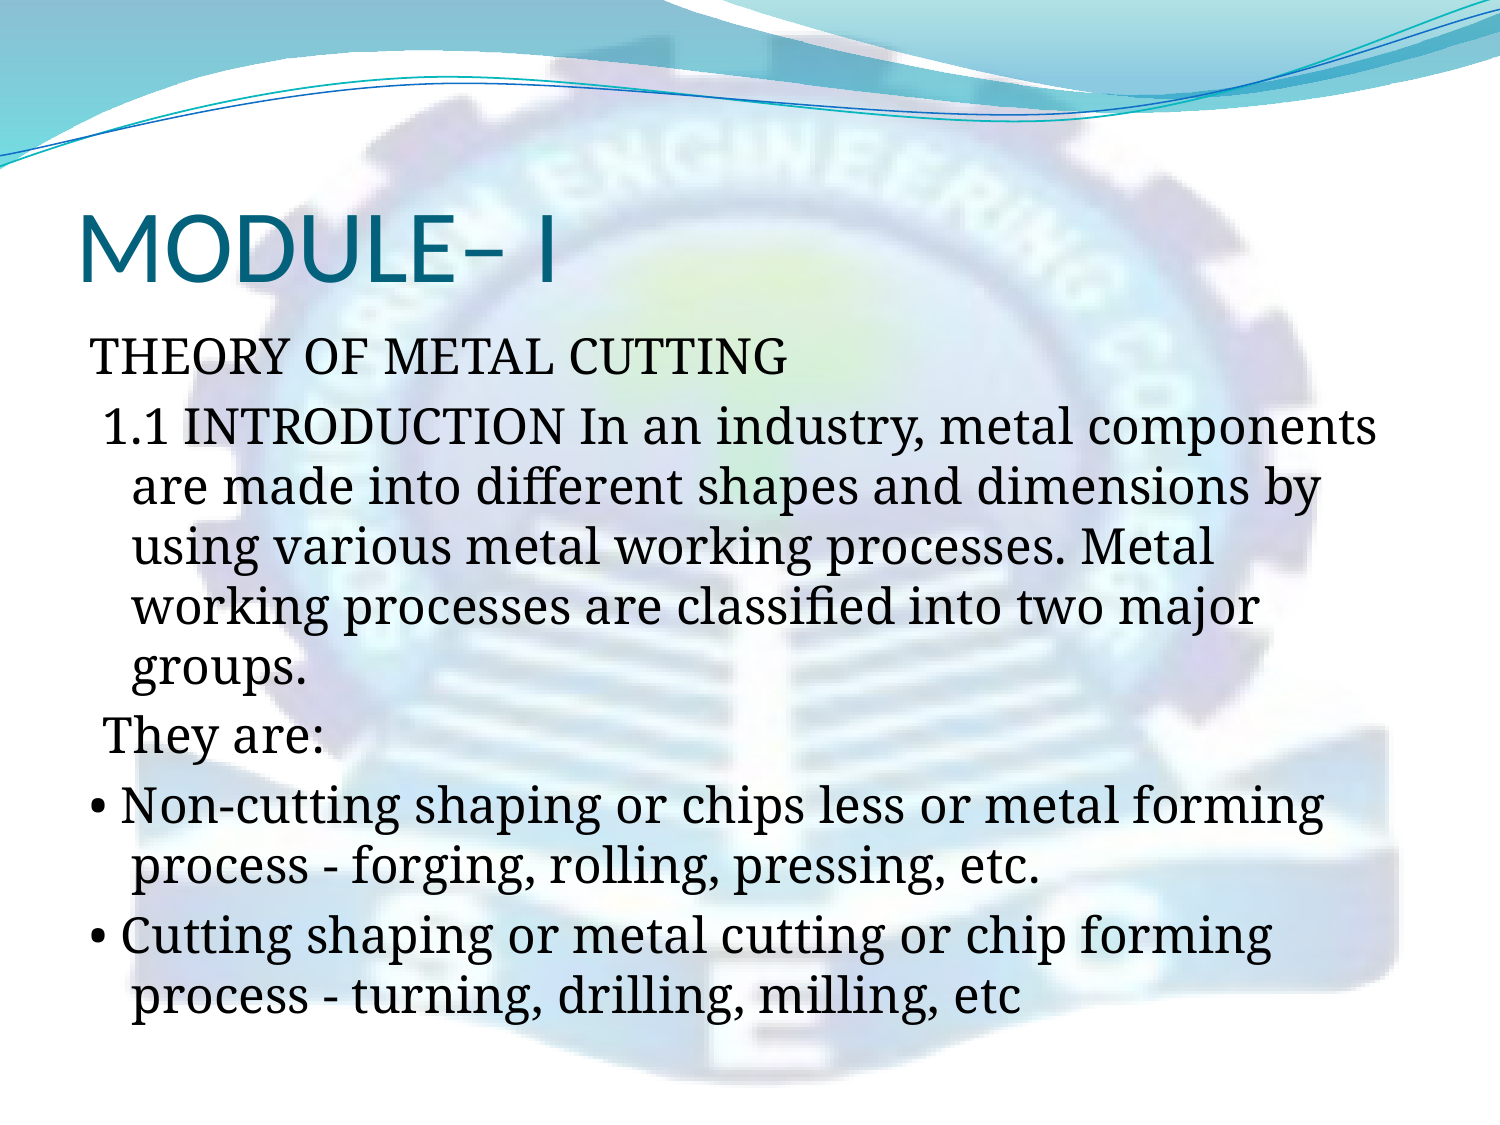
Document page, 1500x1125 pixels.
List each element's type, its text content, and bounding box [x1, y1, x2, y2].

title MODULE– I [75, 115, 1425, 303]
list THEORY OF METAL CUTTING 1.1 INTRODUCTION In an industry, metal components are made into different shapes and dimensions by using various metal working processes. Metal working processes are classified into two major groups. They are: • Non-cutting shaping or chips less or metal forming process - forging, rolling, pressing, etc. • Cutting shaping or metal cutting or chip forming process - turning, drilling, milling, etc [75, 317, 1425, 1038]
